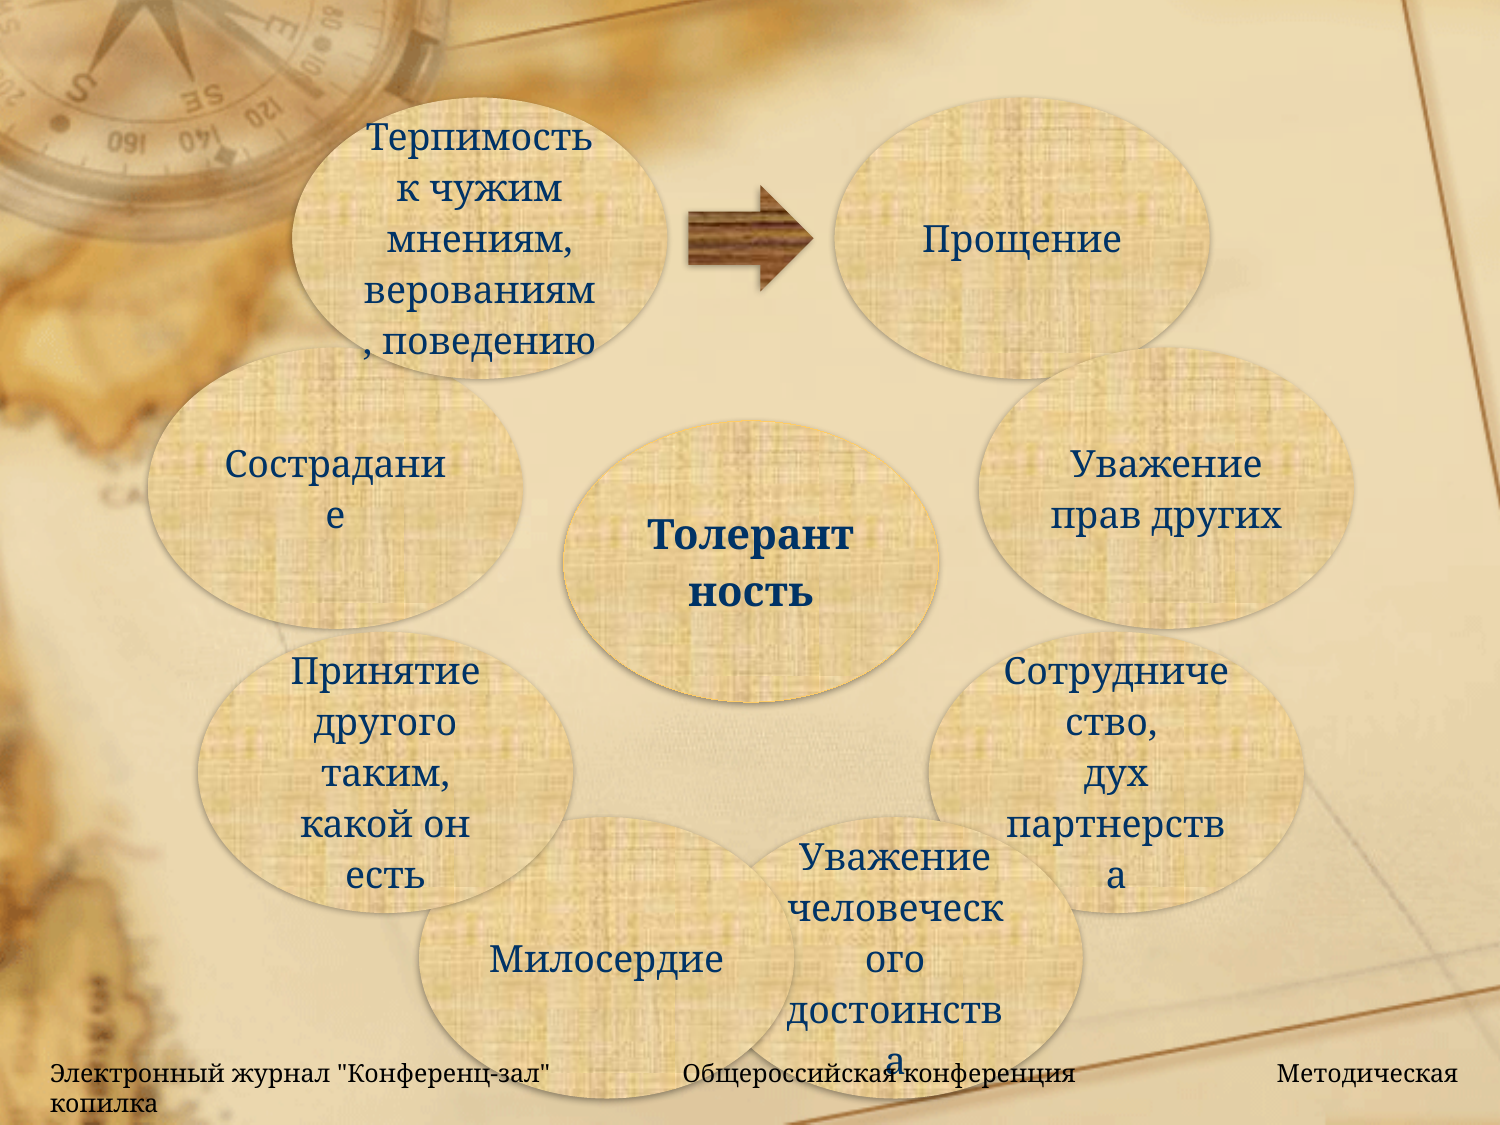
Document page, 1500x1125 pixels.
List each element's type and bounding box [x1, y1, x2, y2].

text_box [0, 0, 1500, 1125]
